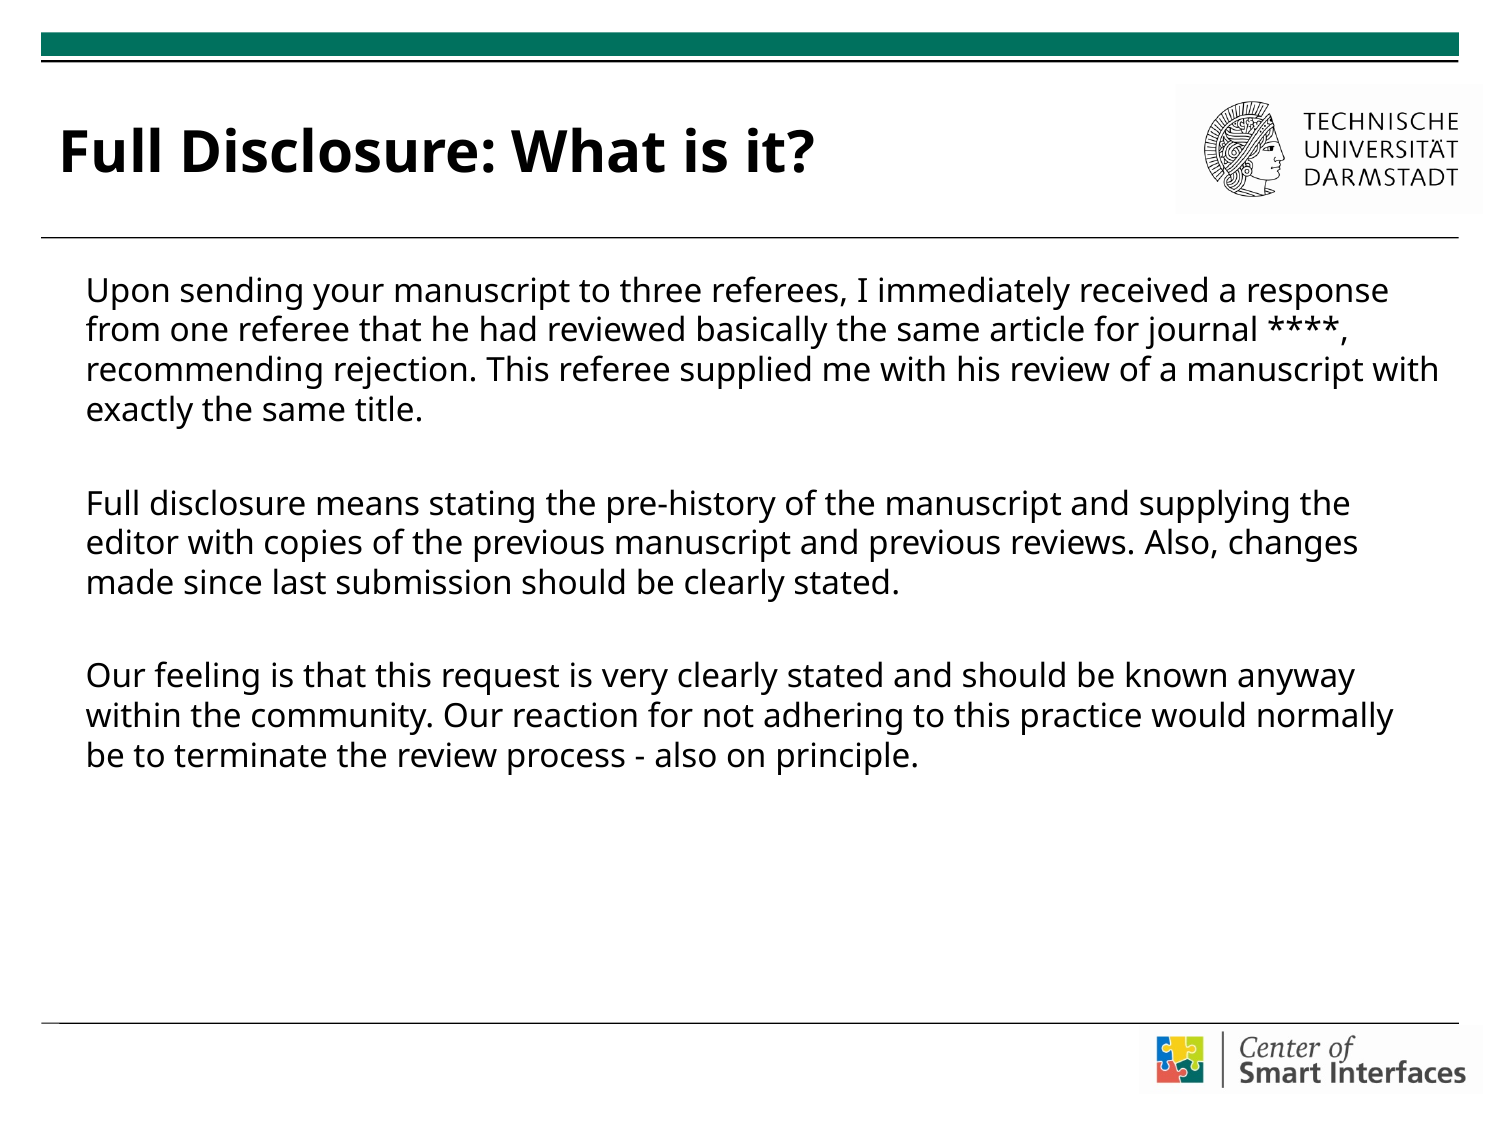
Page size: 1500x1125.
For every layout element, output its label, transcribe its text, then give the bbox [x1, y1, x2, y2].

list Upon sending your manuscript to three referees, I immediately received a response from one referee that he had reviewed basically the same article for journal ****, recommending rejection. This referee supplied me with his review of a manuscript with exactly the same title. Full disclosure means stating the pre-history of the manuscript and supplying the editor with copies of the previous manuscript and previous reviews. Also, changes made since last submission should be clearly stated. Our feeling is that this request is very clearly stated and should be known anyway within the community. Our reaction for not adhering to this practice would normally be to terminate the review process - also on principle. [40, 260, 1459, 1000]
picture [1188, 84, 1483, 214]
picture [1139, 1025, 1483, 1094]
title Full Disclosure: What is it? [58, 79, 1188, 218]
